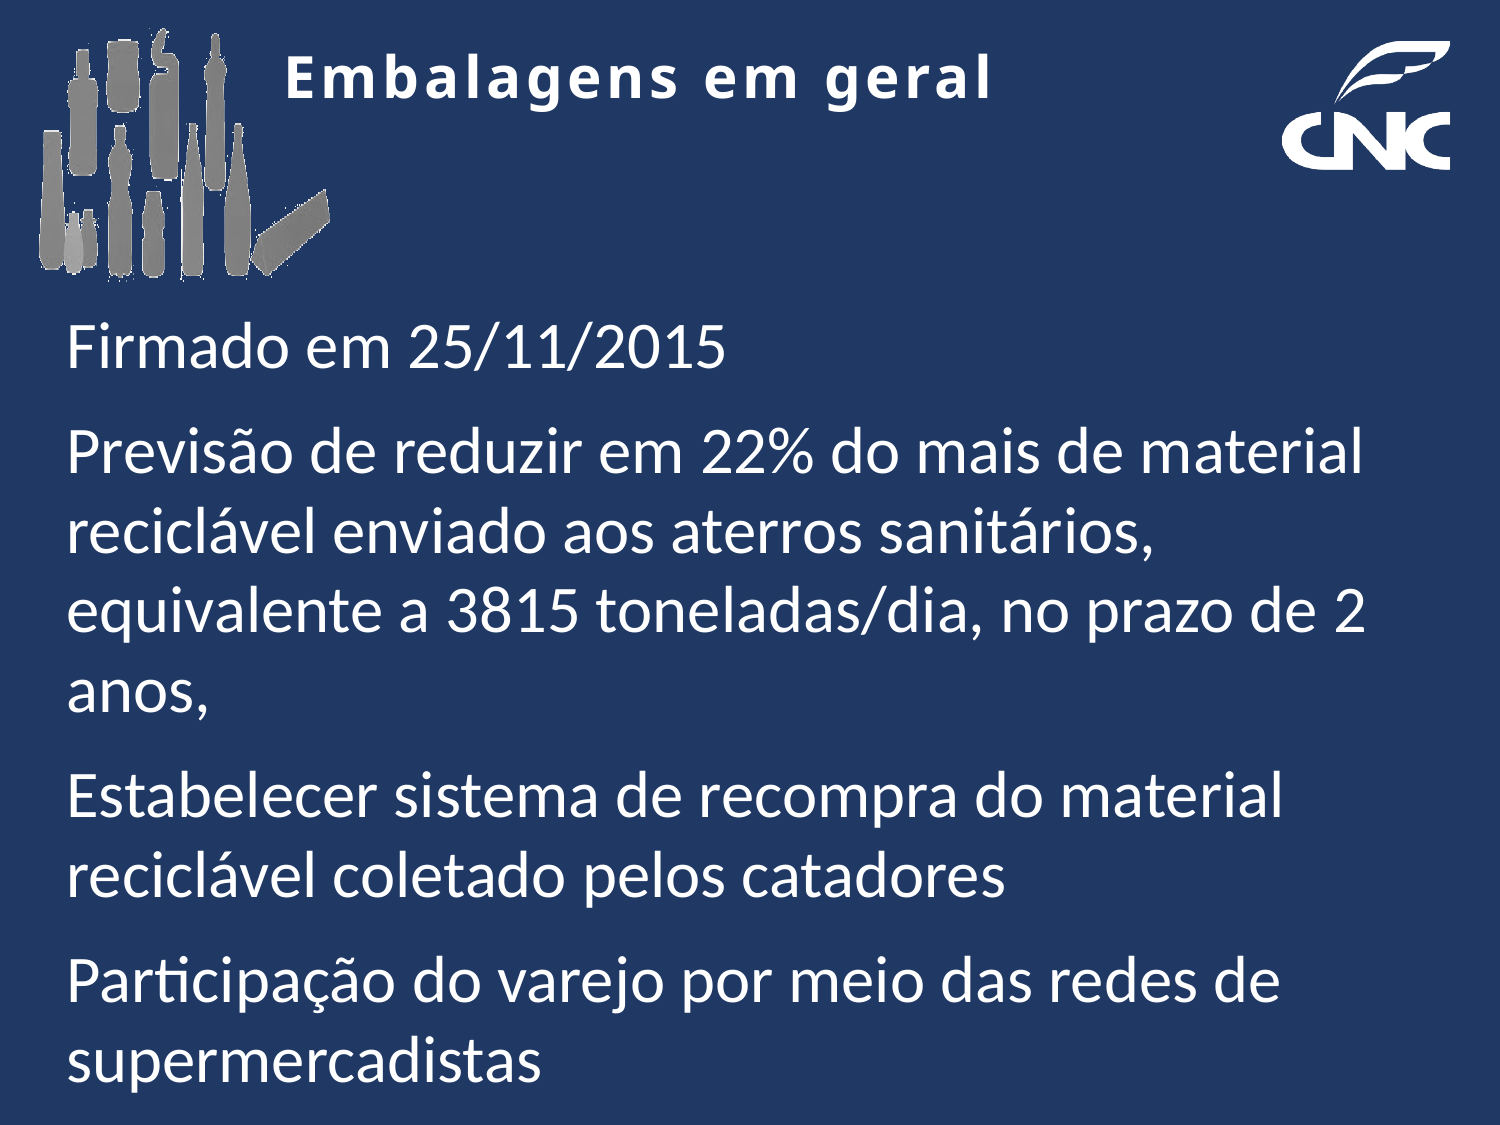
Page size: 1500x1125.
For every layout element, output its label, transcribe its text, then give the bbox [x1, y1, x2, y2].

text_box Embalagens em geral [330, 32, 1098, 156]
picture [1260, 12, 1481, 198]
text_box Firmado em 25/11/2015 Previsão de reduzir em 22% do mais de material reciclável enviado aos aterros sanitários, equivalente a 3815 toneladas/dia, no prazo de 2 anos, Estabelecer sistema de recompra do material reciclável coletado pelos catadores Participação do varejo por meio das redes de supermercadistas [51, 294, 1449, 1104]
picture [36, 29, 330, 282]
